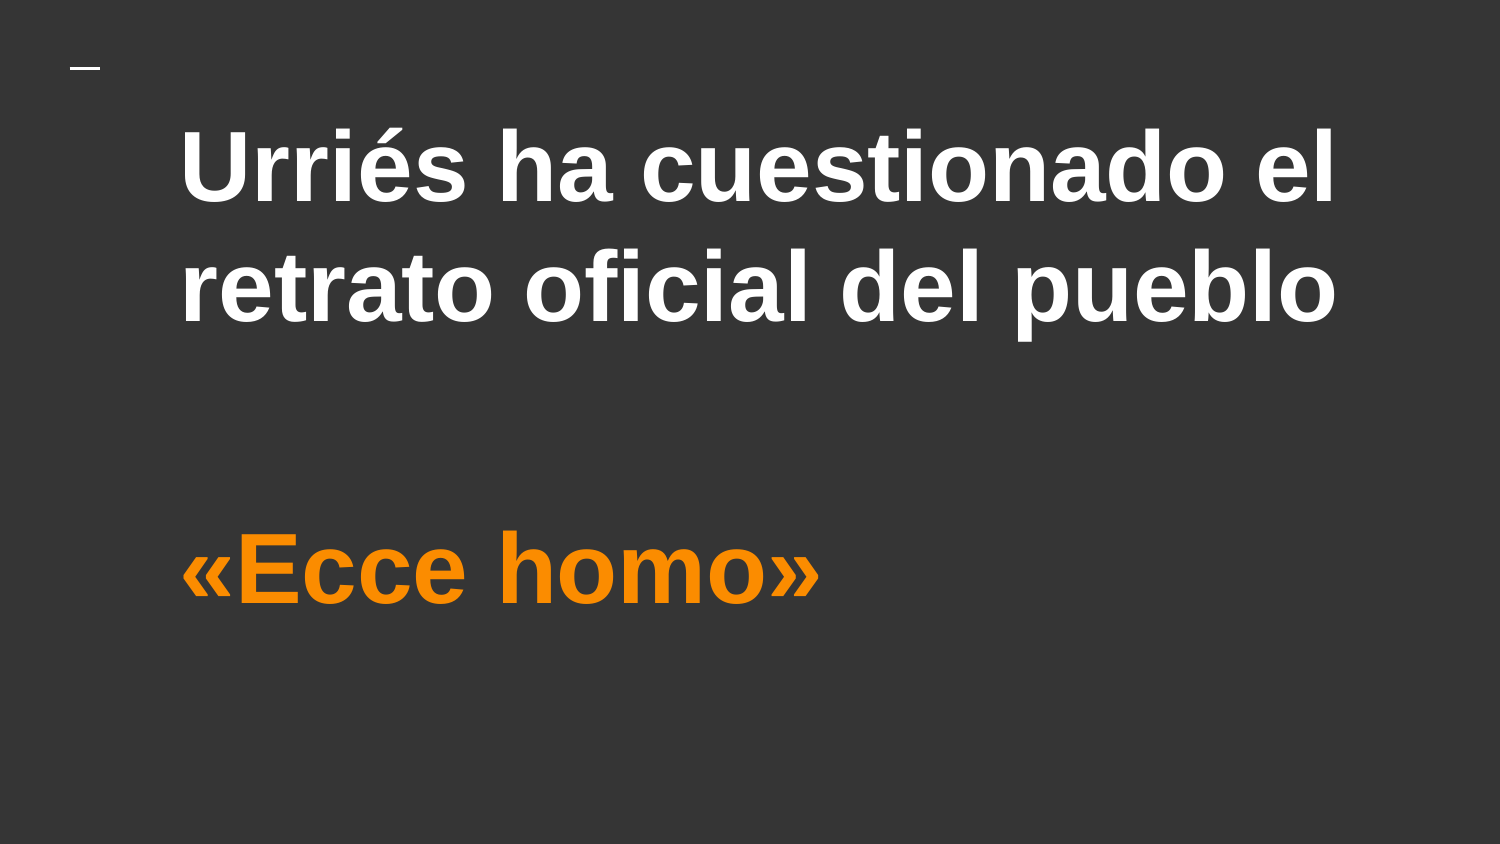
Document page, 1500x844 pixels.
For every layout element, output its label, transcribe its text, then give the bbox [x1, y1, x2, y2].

title Urriés ha cuestionado el retrato oficial del pueblo «Ecce homo» [164, 86, 1382, 663]
